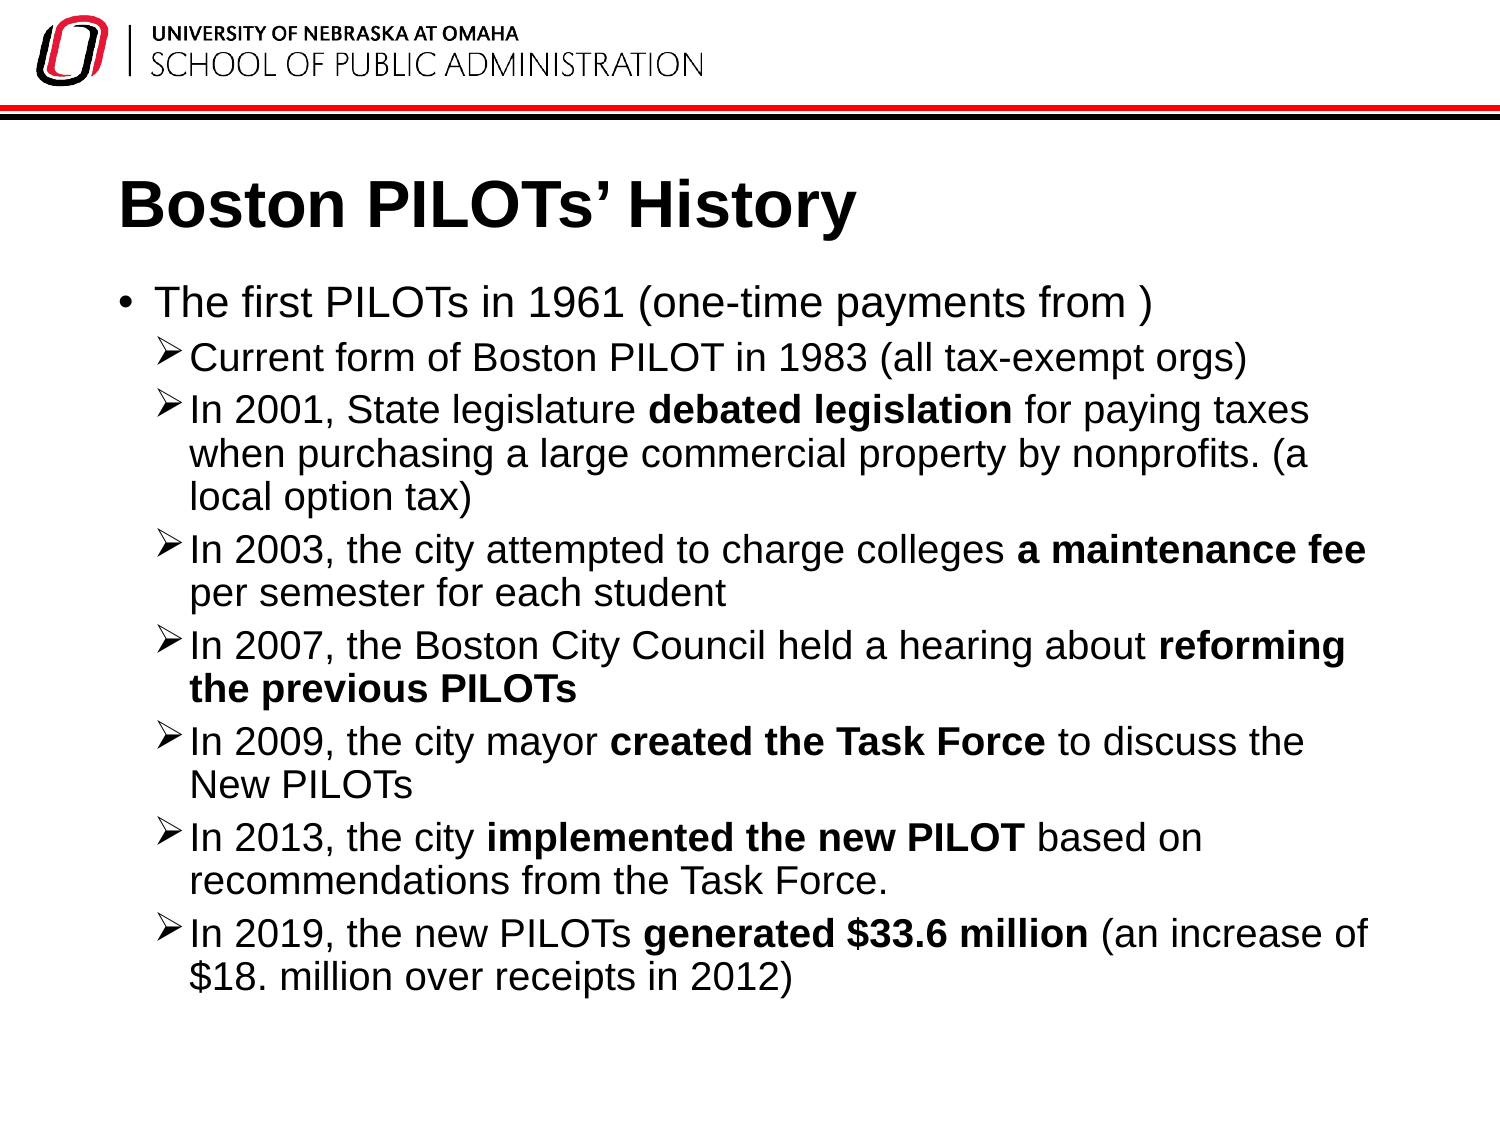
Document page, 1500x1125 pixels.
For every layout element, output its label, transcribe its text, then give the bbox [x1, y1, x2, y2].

picture [25, 3, 725, 94]
list The first PILOTs in 1961 (one-time payments from ) Current form of Boston PILOT in 1983 (all tax-exempt orgs) In 2001, State legislature debated legislation for paying taxes when purchasing a large commercial property by nonprofits. (a local option tax) In 2003, the city attempted to charge colleges a maintenance fee per semester for each student In 2007, the Boston City Council held a hearing about reforming the previous PILOTs In 2009, the city mayor created the Task Force to discuss the New PILOTs In 2013, the city implemented the new PILOT based on recommendations from the Task Force. In 2019, the new PILOTs generated $33.6 million (an increase of $18. million over receipts in 2012) [103, 272, 1397, 1014]
title Boston PILOTs’ History [103, 162, 1397, 250]
